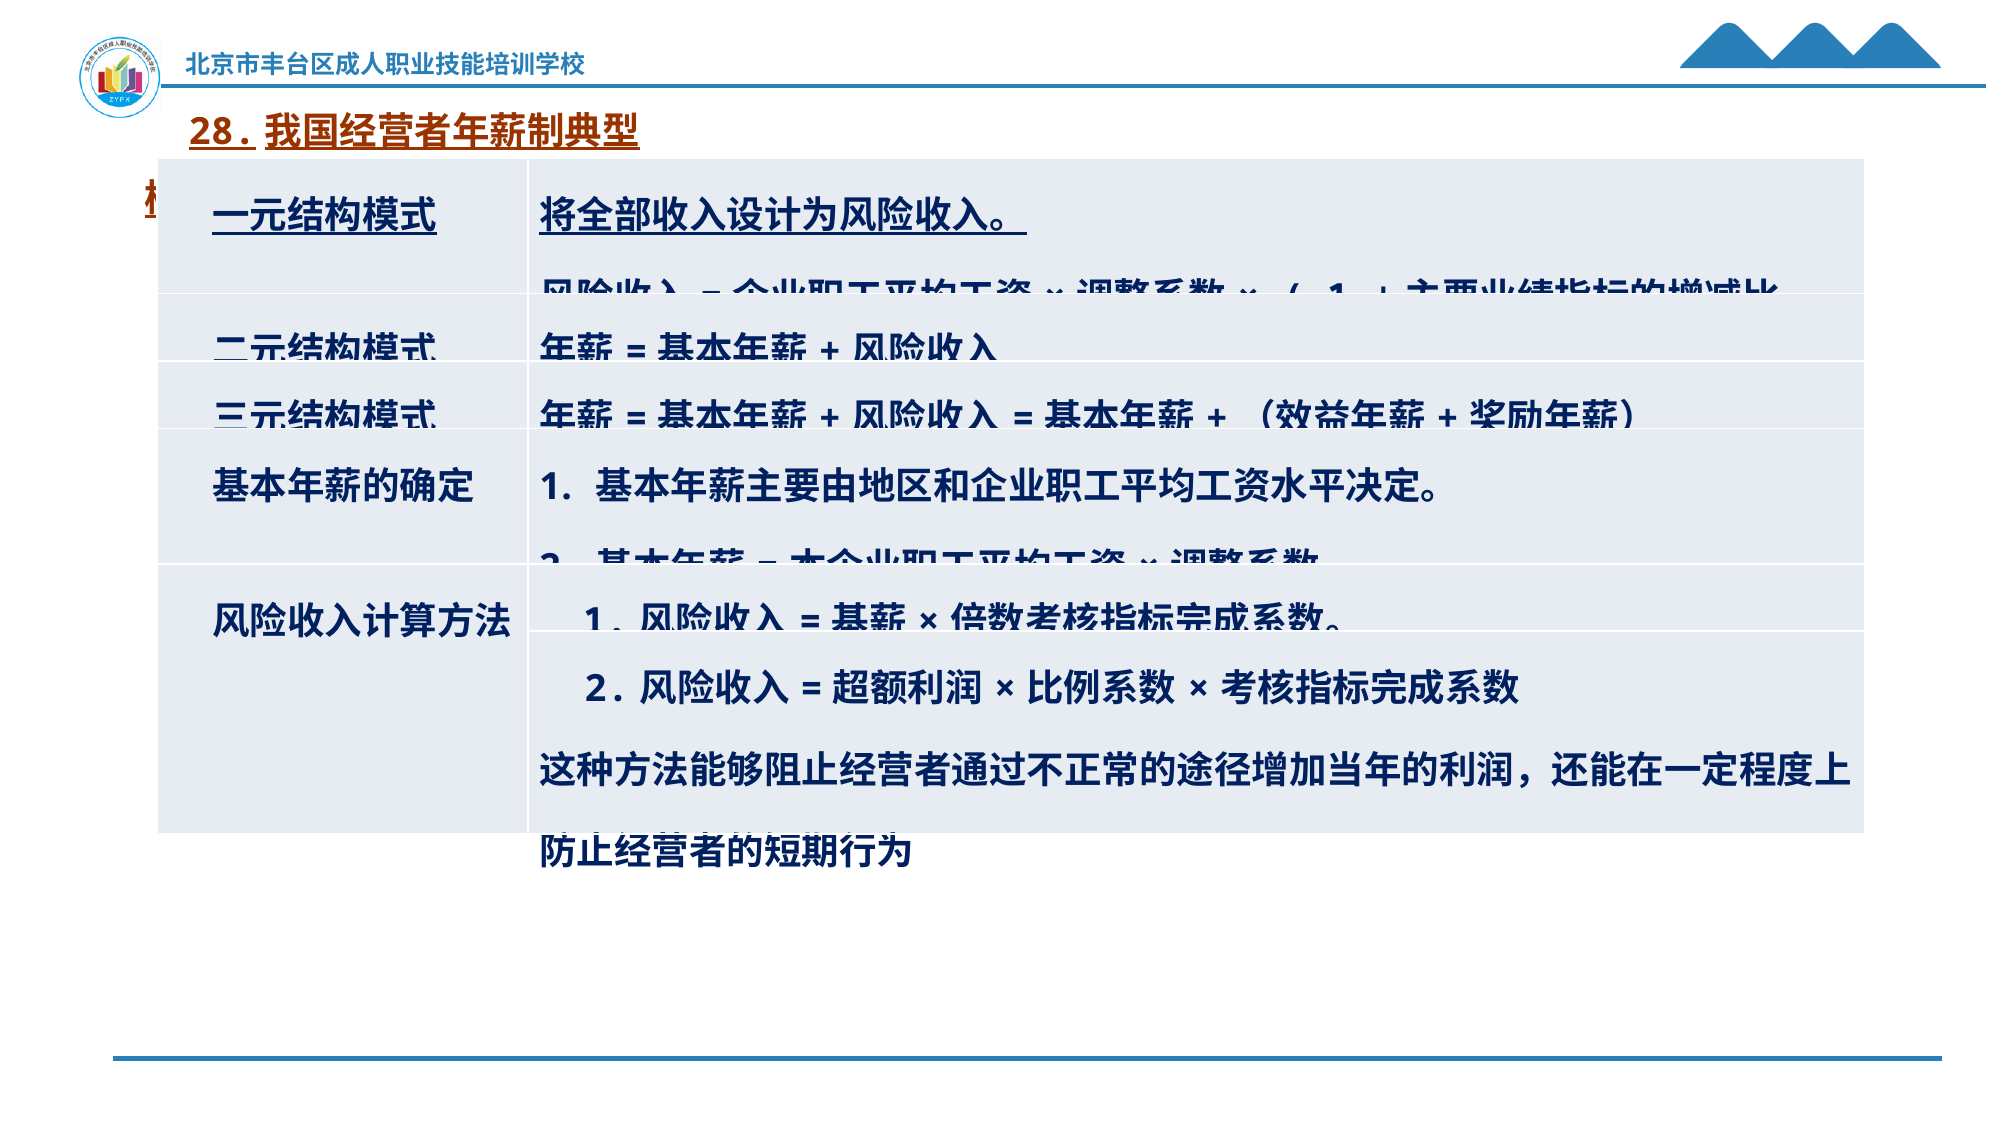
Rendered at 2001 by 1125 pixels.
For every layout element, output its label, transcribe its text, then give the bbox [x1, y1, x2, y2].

table_cell 1.风险收入=基薪×倍数考核指标完成系数。 [529, 565, 1864, 630]
table_cell 基本年薪主要由地区和企业职工平均工资水平决定。 基本年薪=本企业职工平均工资×调整系数 [529, 429, 1864, 563]
text_box [1677, 21, 1772, 70]
table_cell 2.风险收入=超额利润×比例系数×考核指标完成系数 这种方法能够阻止经营者通过不正常的途径增加当年的利润，还能在一定程度上防止经营者的短期行为 [529, 632, 1864, 833]
text_box 28.我国经营者年薪制典型模式 [161, 77, 687, 85]
table_cell 年薪=基本年薪+风险收入=基本年薪+（效益年薪+奖励年薪） [529, 362, 1864, 428]
text_box 北京市丰台区成人职业技能培训学校 [170, 40, 632, 77]
table_cell 年薪=基本年薪+风险收入 [529, 294, 1864, 360]
table_cell 二元结构模式 [158, 294, 527, 360]
table_cell 三元结构模式 [158, 362, 527, 428]
table_cell 基本年薪的确定 [158, 429, 527, 563]
table_cell 风险收入计算方法 [158, 565, 527, 833]
picture [79, 36, 161, 118]
text_box [1840, 21, 1944, 70]
text_box 28.我国经营者年薪制典型模式 [130, 86, 687, 160]
text_box [1763, 21, 1853, 70]
table_header 一元结构模式 [158, 159, 527, 293]
table_header 将全部收入设计为风险收入。 风险收入=企业职工平均工资×调整系数× ( 1 ±主要业绩指标的增减比例）； [529, 159, 1864, 293]
